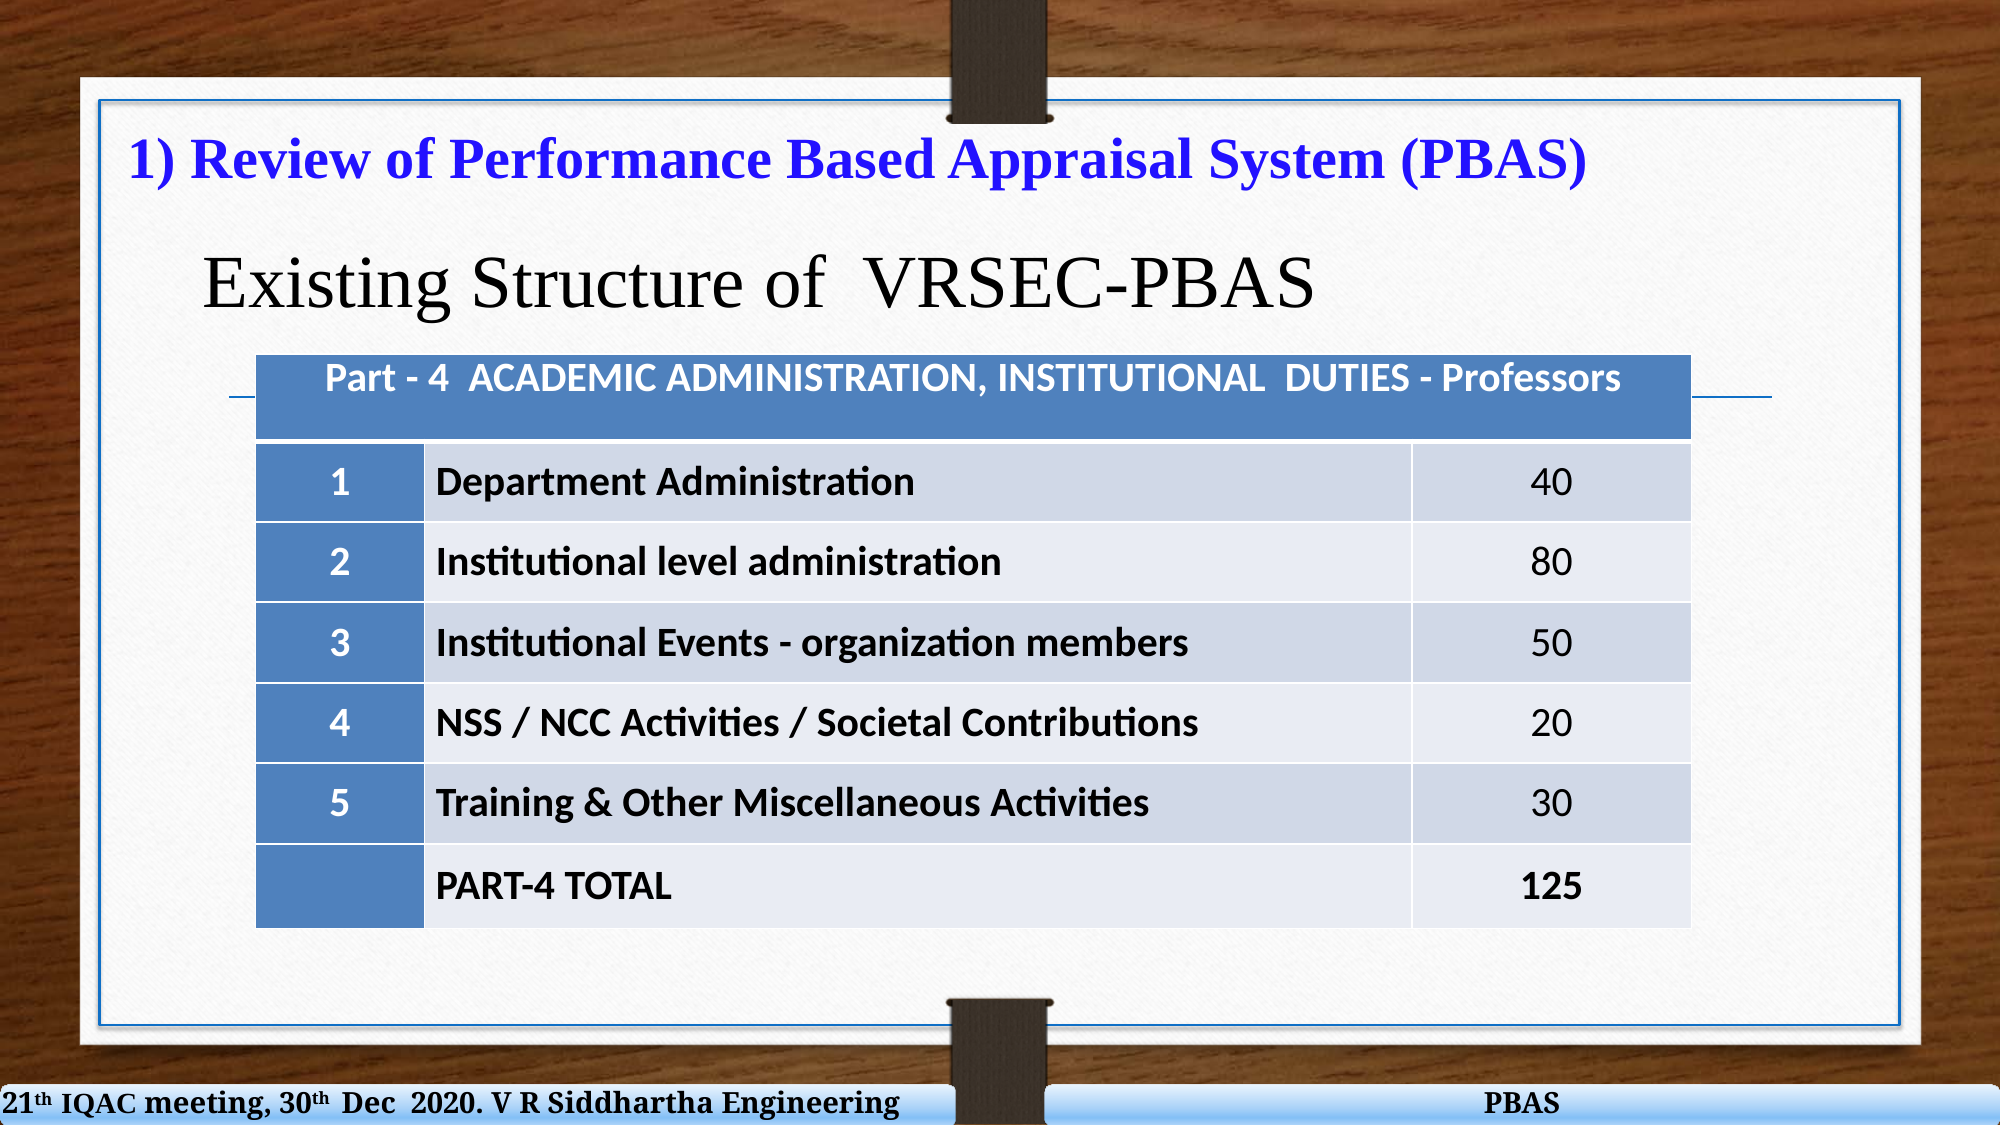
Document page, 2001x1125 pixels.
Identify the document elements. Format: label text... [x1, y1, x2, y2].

table_cell [256, 845, 424, 928]
table_cell 125 [1413, 845, 1691, 928]
text_box Existing Structure of VRSEC-PBAS [187, 224, 1760, 330]
table_cell Institutional Events - organization members [425, 603, 1411, 682]
table_cell Training & Other Miscellaneous Activities [425, 764, 1411, 843]
table_cell 3 [256, 603, 424, 682]
table_cell 80 [1413, 523, 1691, 601]
table_cell 2 [256, 523, 424, 601]
table_cell 5 [256, 764, 424, 843]
text_box 21th IQAC meeting, 30th Dec 2020. V R Siddhartha Engineering College [0, 1083, 956, 1125]
text_box 1) Review of Performance Based Appraisal System (PBAS) [112, 112, 1620, 198]
table_cell PART-4 TOTAL [425, 845, 1411, 928]
table_cell Department Administration [425, 444, 1411, 521]
table_header Part - 4 ACADEMIC ADMINISTRATION, INSTITUTIONAL DUTIES - Professors [256, 355, 1691, 439]
table_cell 1 [256, 444, 424, 521]
table_cell 30 [1413, 764, 1691, 843]
table_cell 40 [1413, 444, 1691, 521]
table_cell 50 [1413, 603, 1691, 682]
table_cell Institutional level administration [425, 523, 1411, 601]
text_box PBAS [1044, 1083, 2000, 1125]
table_cell NSS / NCC Activities / Societal Contributions [425, 684, 1411, 762]
table_cell 4 [256, 684, 424, 762]
picture [0, 0, 2000, 1125]
table_cell 20 [1413, 684, 1691, 762]
